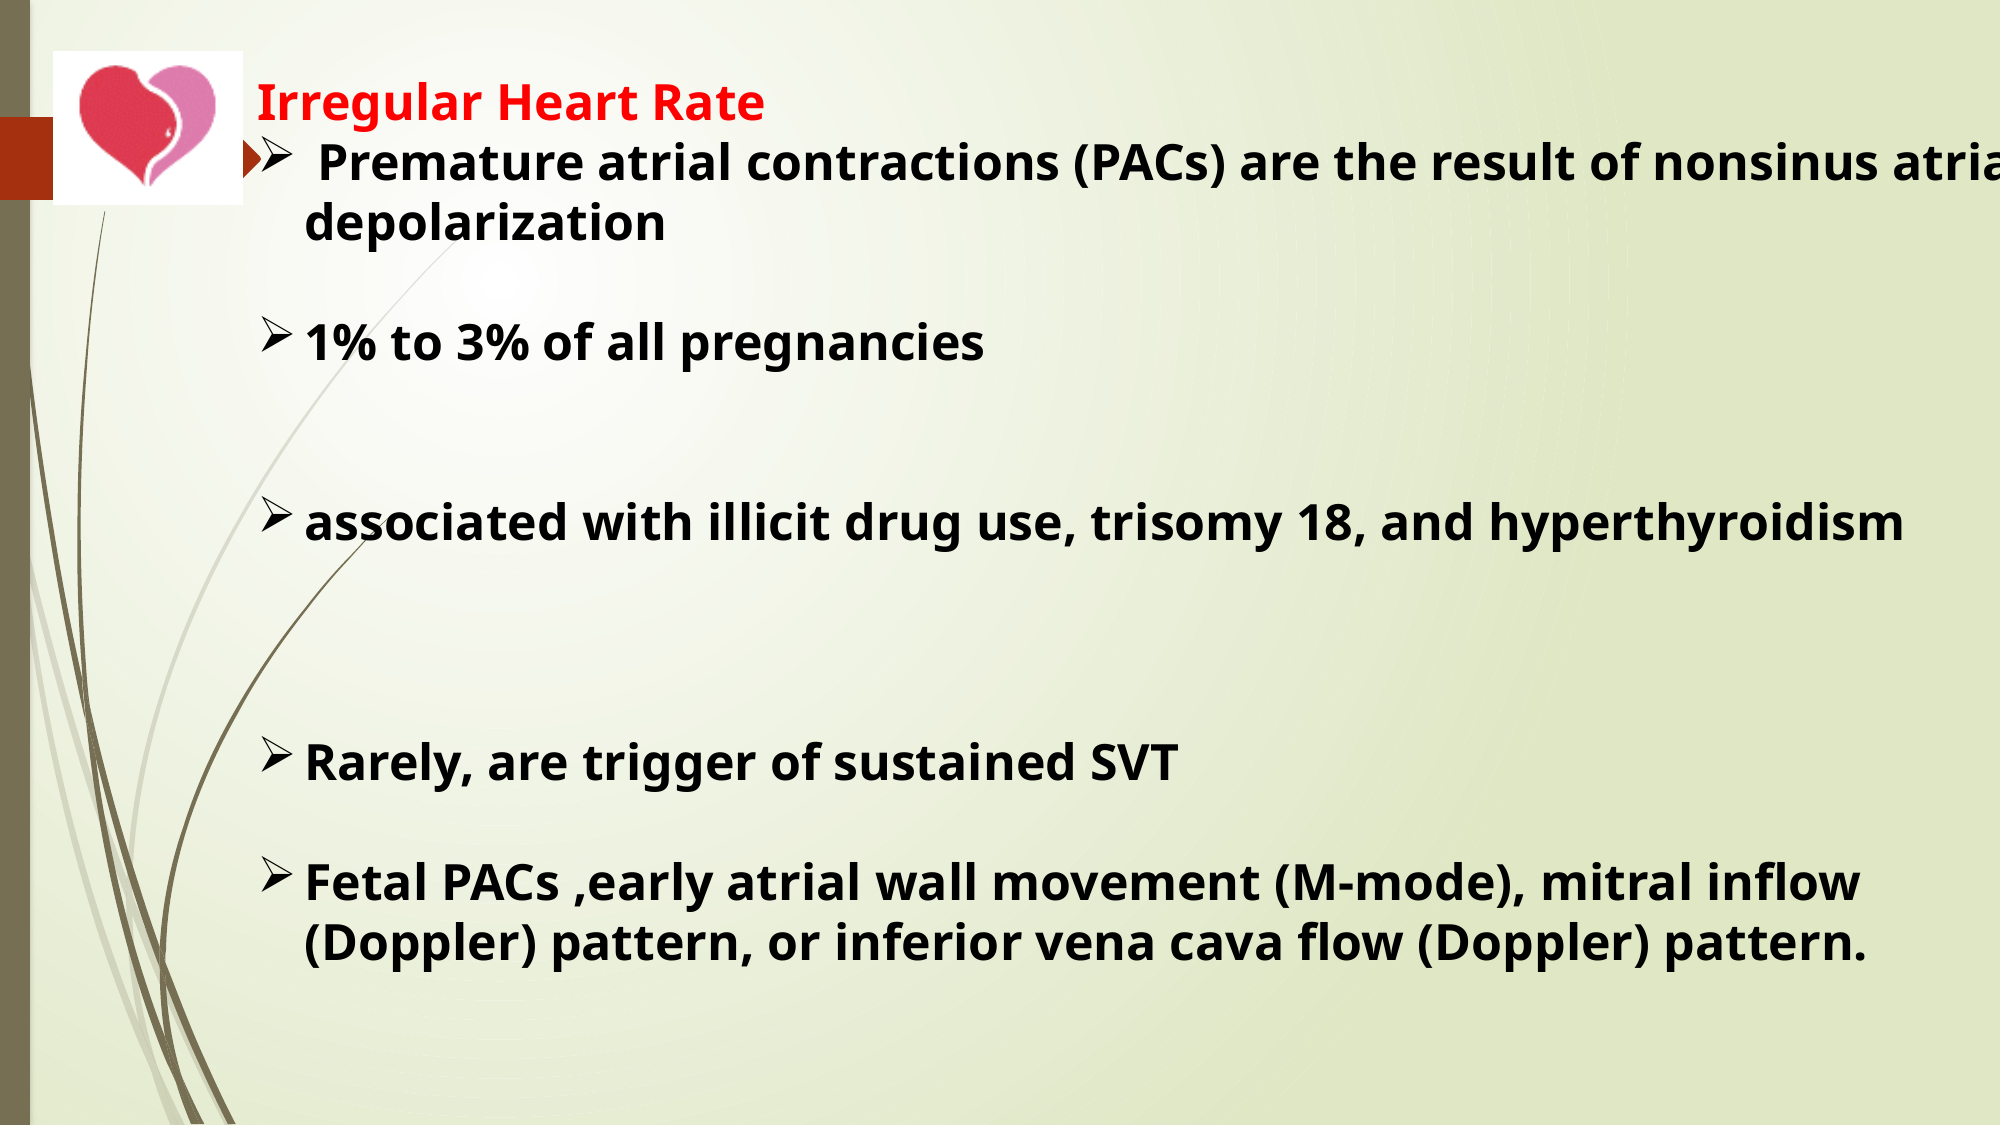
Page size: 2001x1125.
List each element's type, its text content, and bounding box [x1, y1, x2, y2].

text_box Irregular Heart Rate Premature atrial contractions (PACs) are the result of nonsinus atrial depolarization 1% to 3% of all pregnancies associated with illicit drug use, trisomy 18, and hyperthyroidism Rarely, are trigger of sustained SVT Fetal PACs ,early atrial wall movement (M-mode), mitral inflow (Doppler) pattern, or inferior vena cava flow (Doppler) pattern. [242, 62, 2000, 978]
picture [53, 51, 243, 205]
